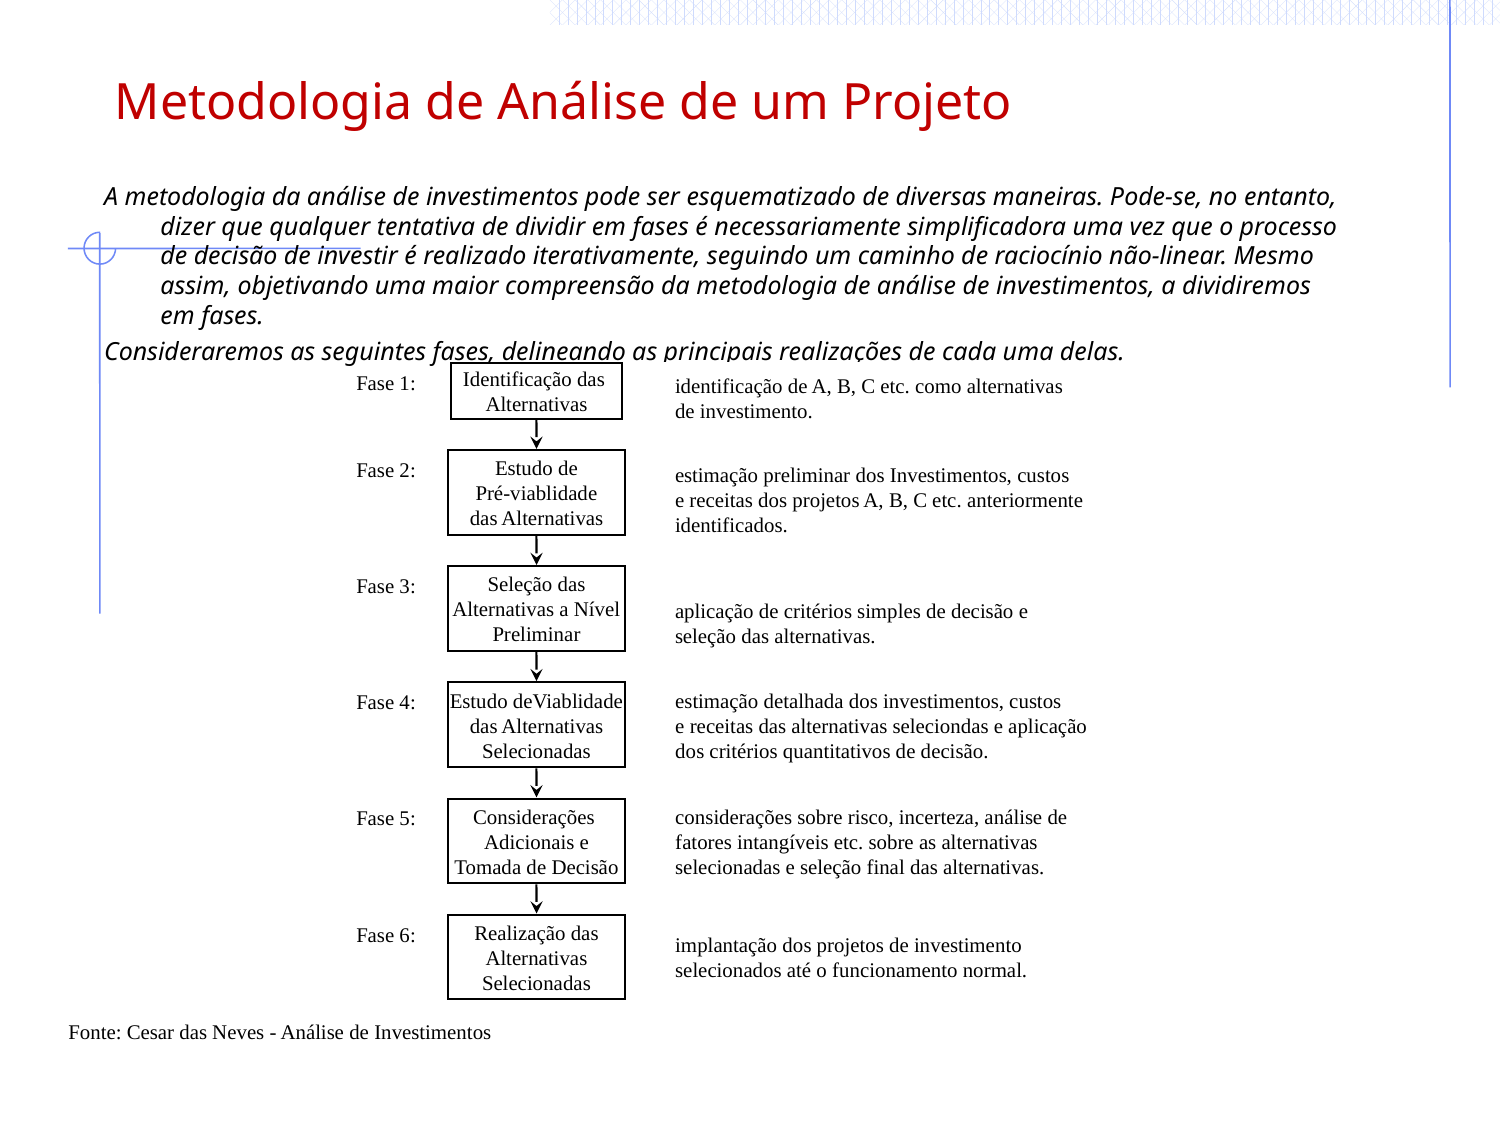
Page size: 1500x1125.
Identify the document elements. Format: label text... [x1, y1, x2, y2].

text_box Fonte: Cesar das Neves - Análise de Investimentos [53, 1011, 757, 1052]
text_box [336, 361, 1223, 1000]
title Metodologia de Análise de um Projeto [99, 50, 1375, 138]
list A metodologia da análise de investimentos pode ser esquematizado de diversas maneiras. Pode-se, no entanto, dizer que qualquer tentativa de dividir em fases é necessariamente simplificadora uma vez que o processo de decisão de investir é realizado iterativamente, seguindo um caminho de raciocínio não-linear. Mesmo assim, objetivando uma maior compreensão da metodologia de análise de investimentos, a dividiremos em fases. Consideraremos as seguintes fases, delineando as principais realizações de cada uma delas. [89, 172, 1357, 950]
